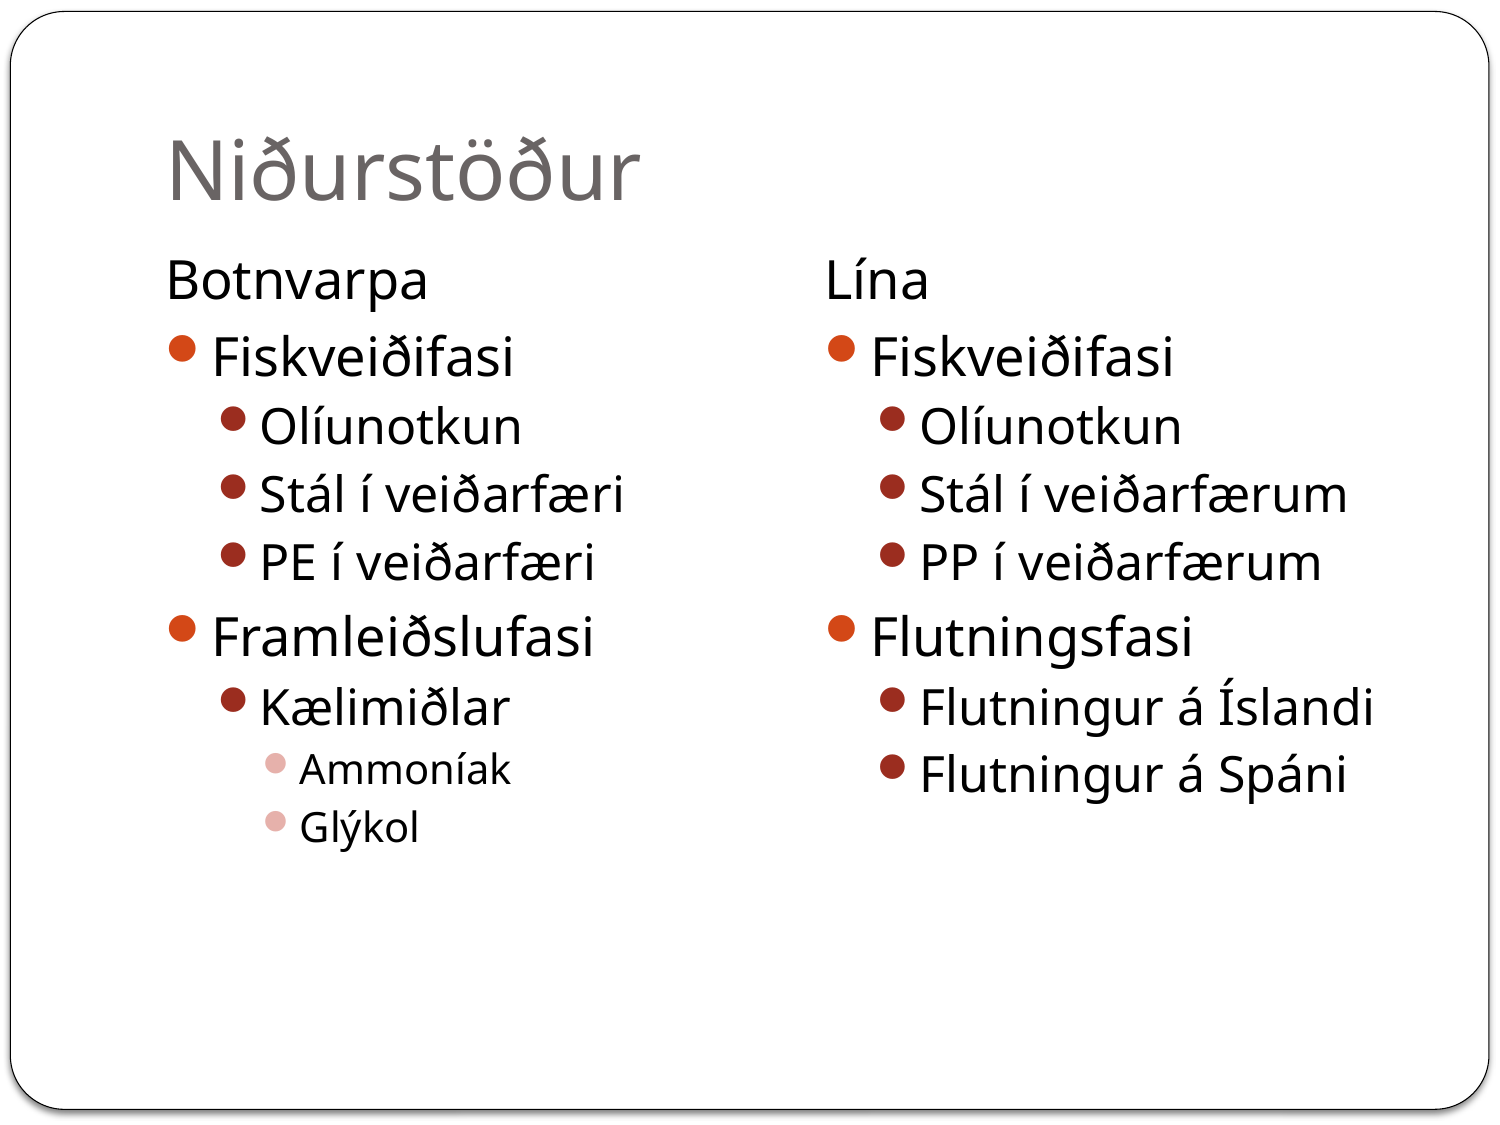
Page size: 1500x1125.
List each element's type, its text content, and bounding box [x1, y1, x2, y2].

list Lína Fiskveiðifasi Olíunotkun Stál í veiðarfærum PP í veiðarfærum Flutningsfasi Flutningur á Íslandi Flutningur á Spáni [809, 237, 1425, 988]
title Niðurstöður [149, 44, 1426, 233]
list Botnvarpa Fiskveiðifasi Olíunotkun Stál í veiðarfæri PE í veiðarfæri Framleiðslufasi Kælimiðlar Ammoníak Glýkol [149, 237, 766, 988]
